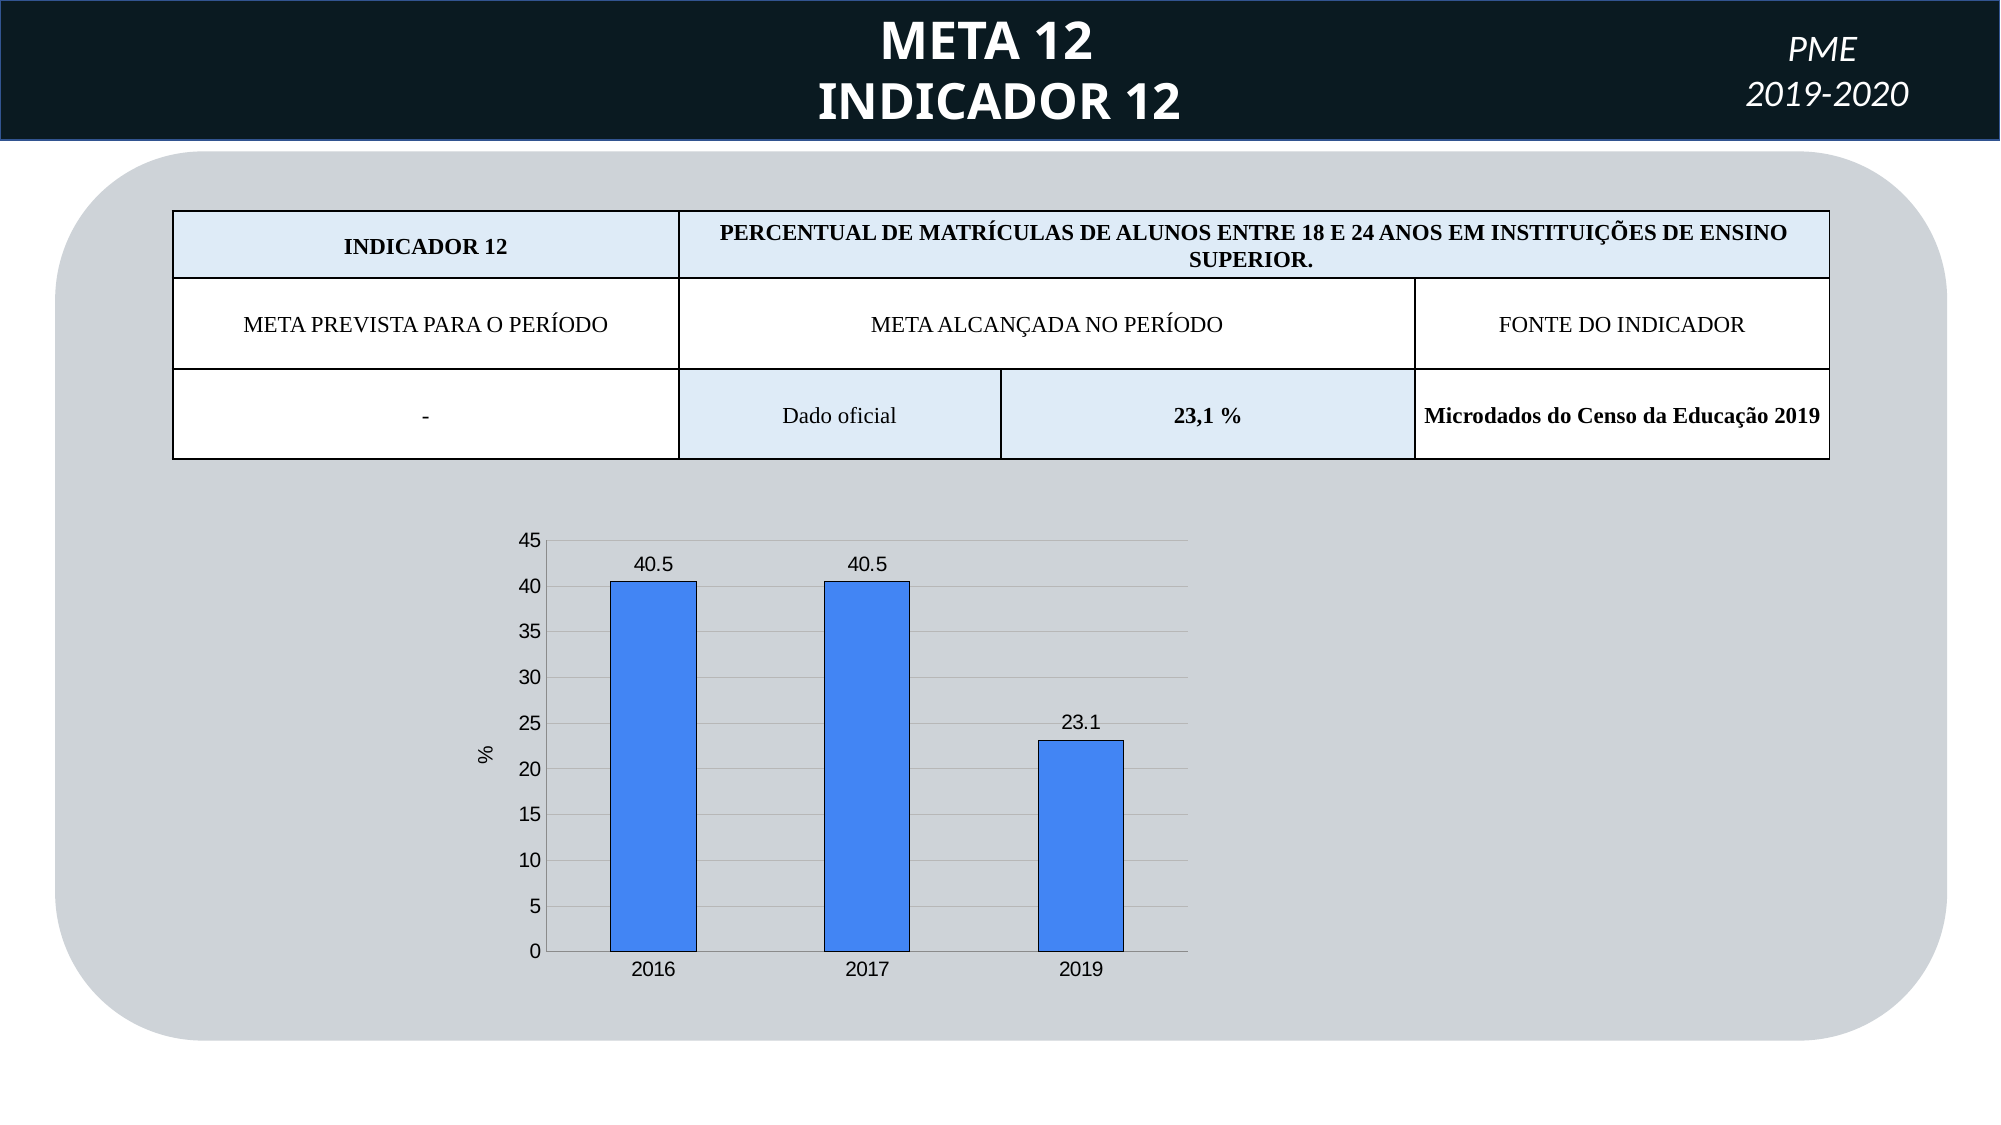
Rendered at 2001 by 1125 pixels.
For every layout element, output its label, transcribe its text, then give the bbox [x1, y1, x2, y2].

chart [440, 519, 1204, 991]
table_cell META ALCANÇADA NO PERÍODO [680, 279, 1414, 368]
table_cell - [174, 370, 678, 458]
table_cell Microdados do Censo da Educação 2019 [1416, 370, 1829, 458]
table_cell META PREVISTA PARA O PERÍODO [174, 279, 678, 368]
table_cell 23,1 % [1002, 370, 1414, 458]
table_cell FONTE DO INDICADOR [1416, 279, 1829, 368]
table_header INDICADOR 12 [174, 212, 678, 277]
text_box [54, 150, 1949, 1042]
text_box META 12 INDICADOR 12 [0, 0, 2000, 141]
table_header PERCENTUAL DE MATRÍCULAS DE ALUNOS ENTRE 18 E 24 ANOS EM INSTITUIÇÕES DE ENSINO SUPERIOR. [680, 212, 1829, 277]
table_cell Dado oficial [680, 370, 1000, 458]
text_box PME 2019-2020 [1630, 16, 2000, 121]
